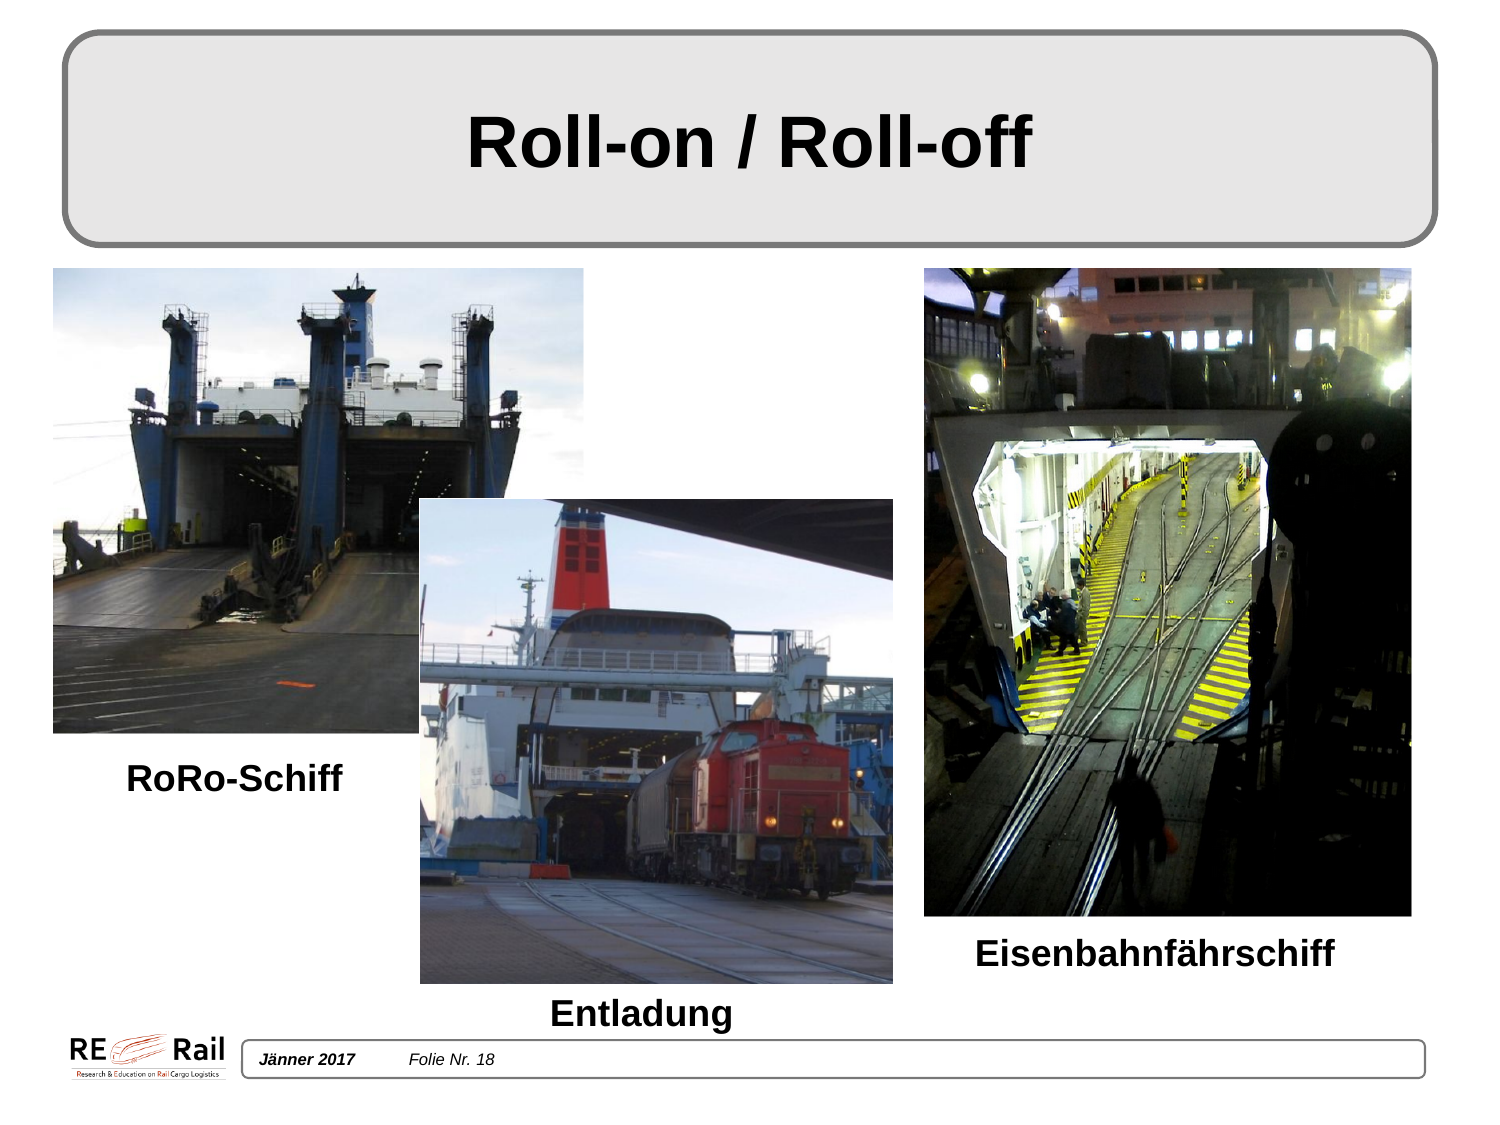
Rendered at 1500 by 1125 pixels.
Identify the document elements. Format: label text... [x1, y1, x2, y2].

picture [51, 266, 894, 985]
text_box RoRo-Schiff [111, 746, 413, 806]
picture [922, 266, 1412, 918]
title Roll-on / Roll-off [88, 45, 1412, 233]
text_box Entladung [535, 981, 950, 1042]
picture [68, 1032, 226, 1080]
text_box Eisenbahnfährschiff [960, 925, 1375, 981]
